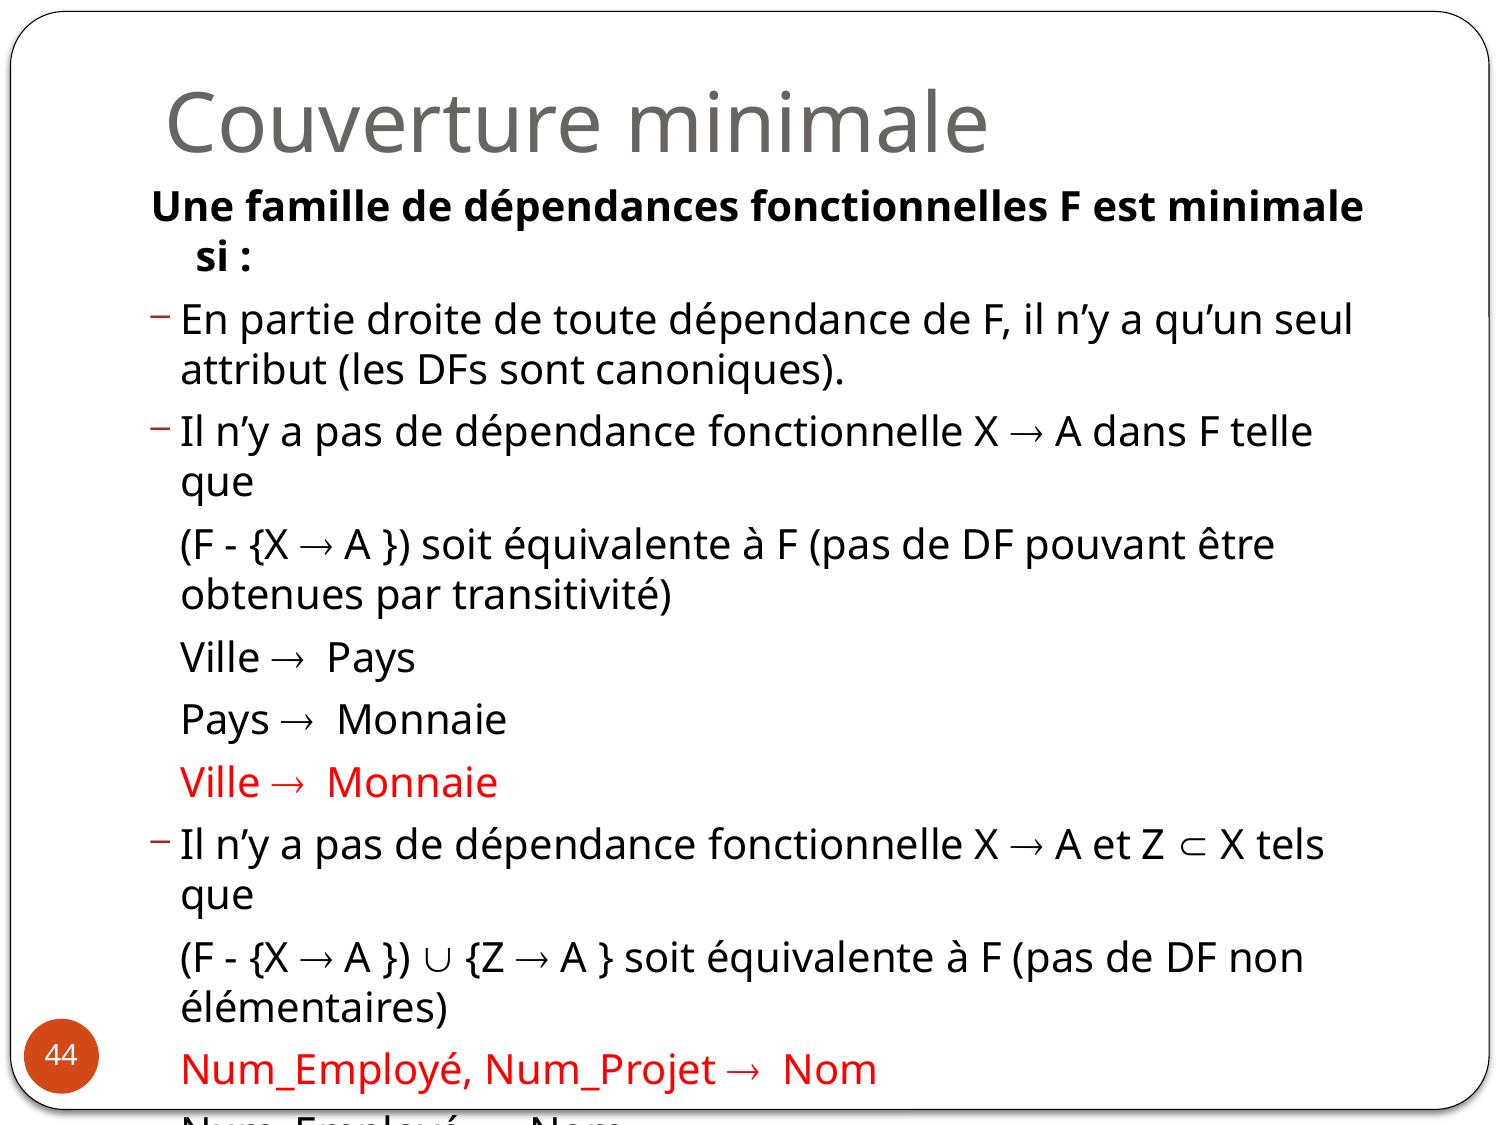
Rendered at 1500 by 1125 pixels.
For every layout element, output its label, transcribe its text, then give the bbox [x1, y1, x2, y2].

title Couverture minimale [150, 45, 1425, 185]
list Une famille de dépendances fonctionnelles F est minimale si : En partie droite de toute dépendance de F, il n’y a qu’un seul attribut (les DFs sont canoniques). Il n’y a pas de dépendance fonctionnelle X  A dans F telle que (F - {X  A }) soit équivalente à F (pas de DF pouvant être obtenues par transitivité) Ville  Pays Pays  Monnaie Ville  Monnaie Il n’y a pas de dépendance fonctionnelle X  A et Z  X tels que (F - {X  A })  {Z  A } soit équivalente à F (pas de DF non élémentaires) Num_Employé, Num_Projet  Nom Num_Employé  Nom Attention: Pas d’unicité des couvertures minimales [135, 172, 1411, 923]
slide_number 44 [23, 1018, 99, 1094]
